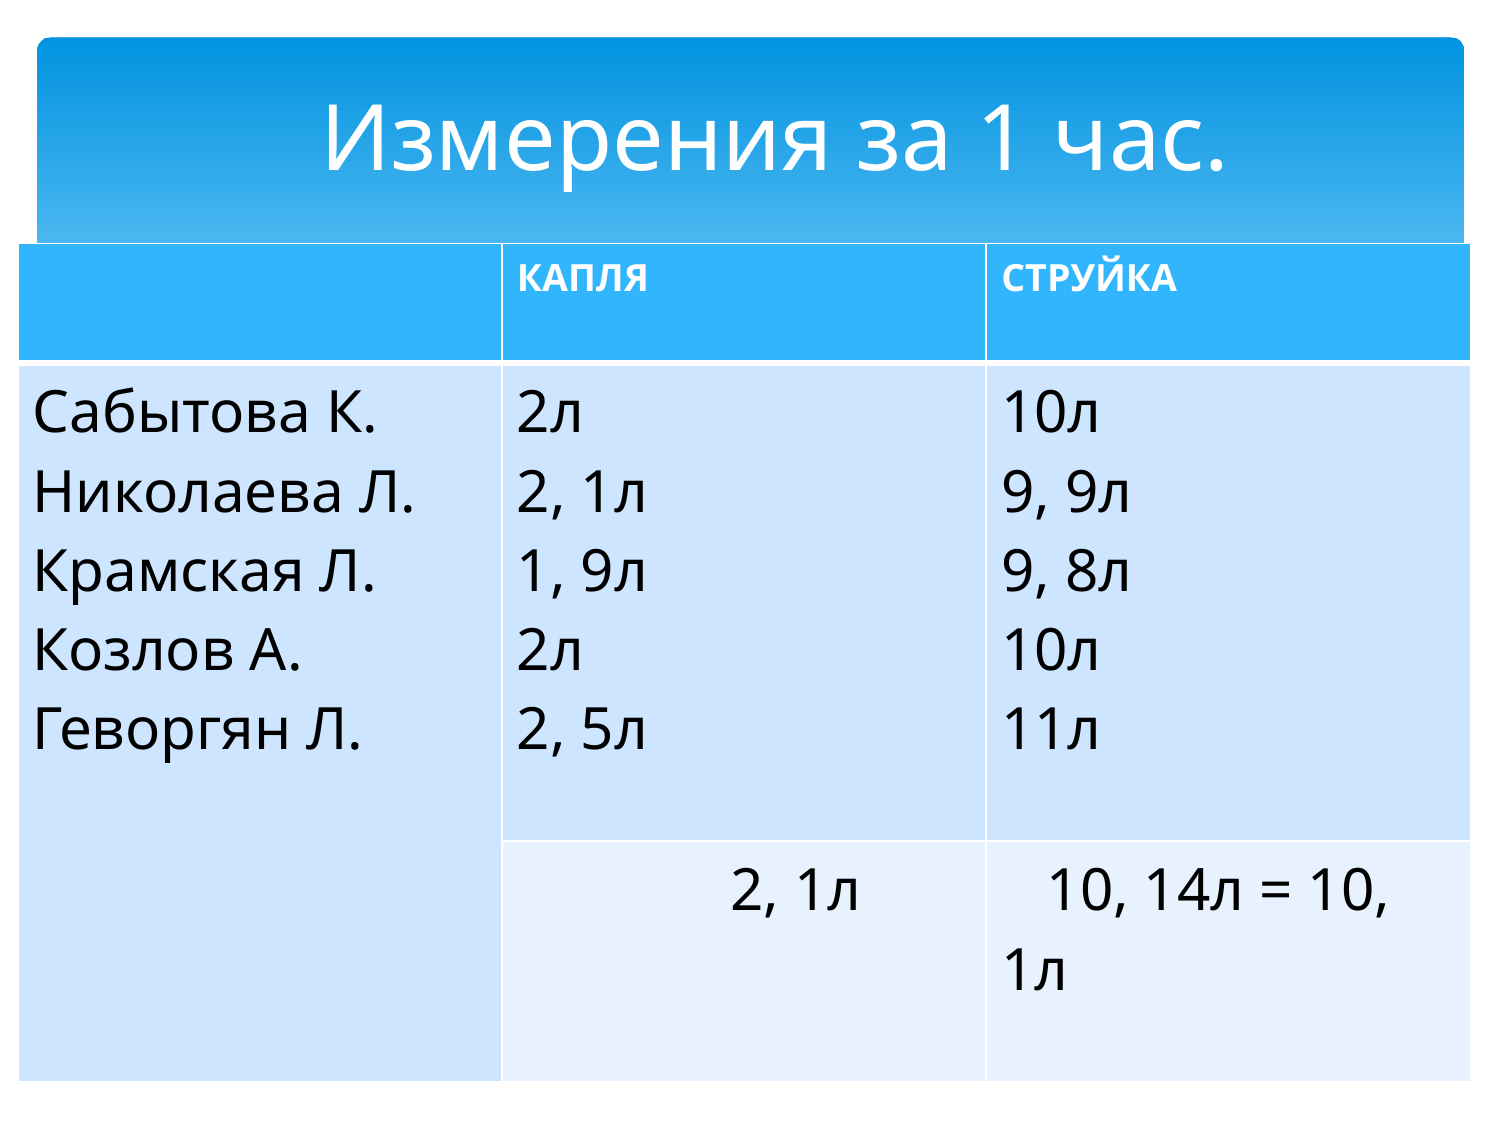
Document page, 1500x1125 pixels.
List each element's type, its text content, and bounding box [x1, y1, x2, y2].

title Измерения за 1 час. [100, 30, 1451, 237]
table_cell 2л 2, 1л 1, 9л 2л 2, 5л [503, 366, 985, 840]
table_header [19, 244, 501, 360]
table_cell Сабытова К. Николаева Л. Крамская Л. Козлов А. Геворгян Л. [19, 366, 501, 1081]
table_header КАПЛЯ [503, 244, 985, 360]
table_cell 10л 9, 9л 9, 8л 10л 11л [987, 366, 1470, 840]
table_cell 2, 1л [503, 842, 985, 1081]
table_header СТРУЙКА [987, 244, 1470, 360]
table_cell 10, 14л = 10, 1л [987, 842, 1470, 1081]
